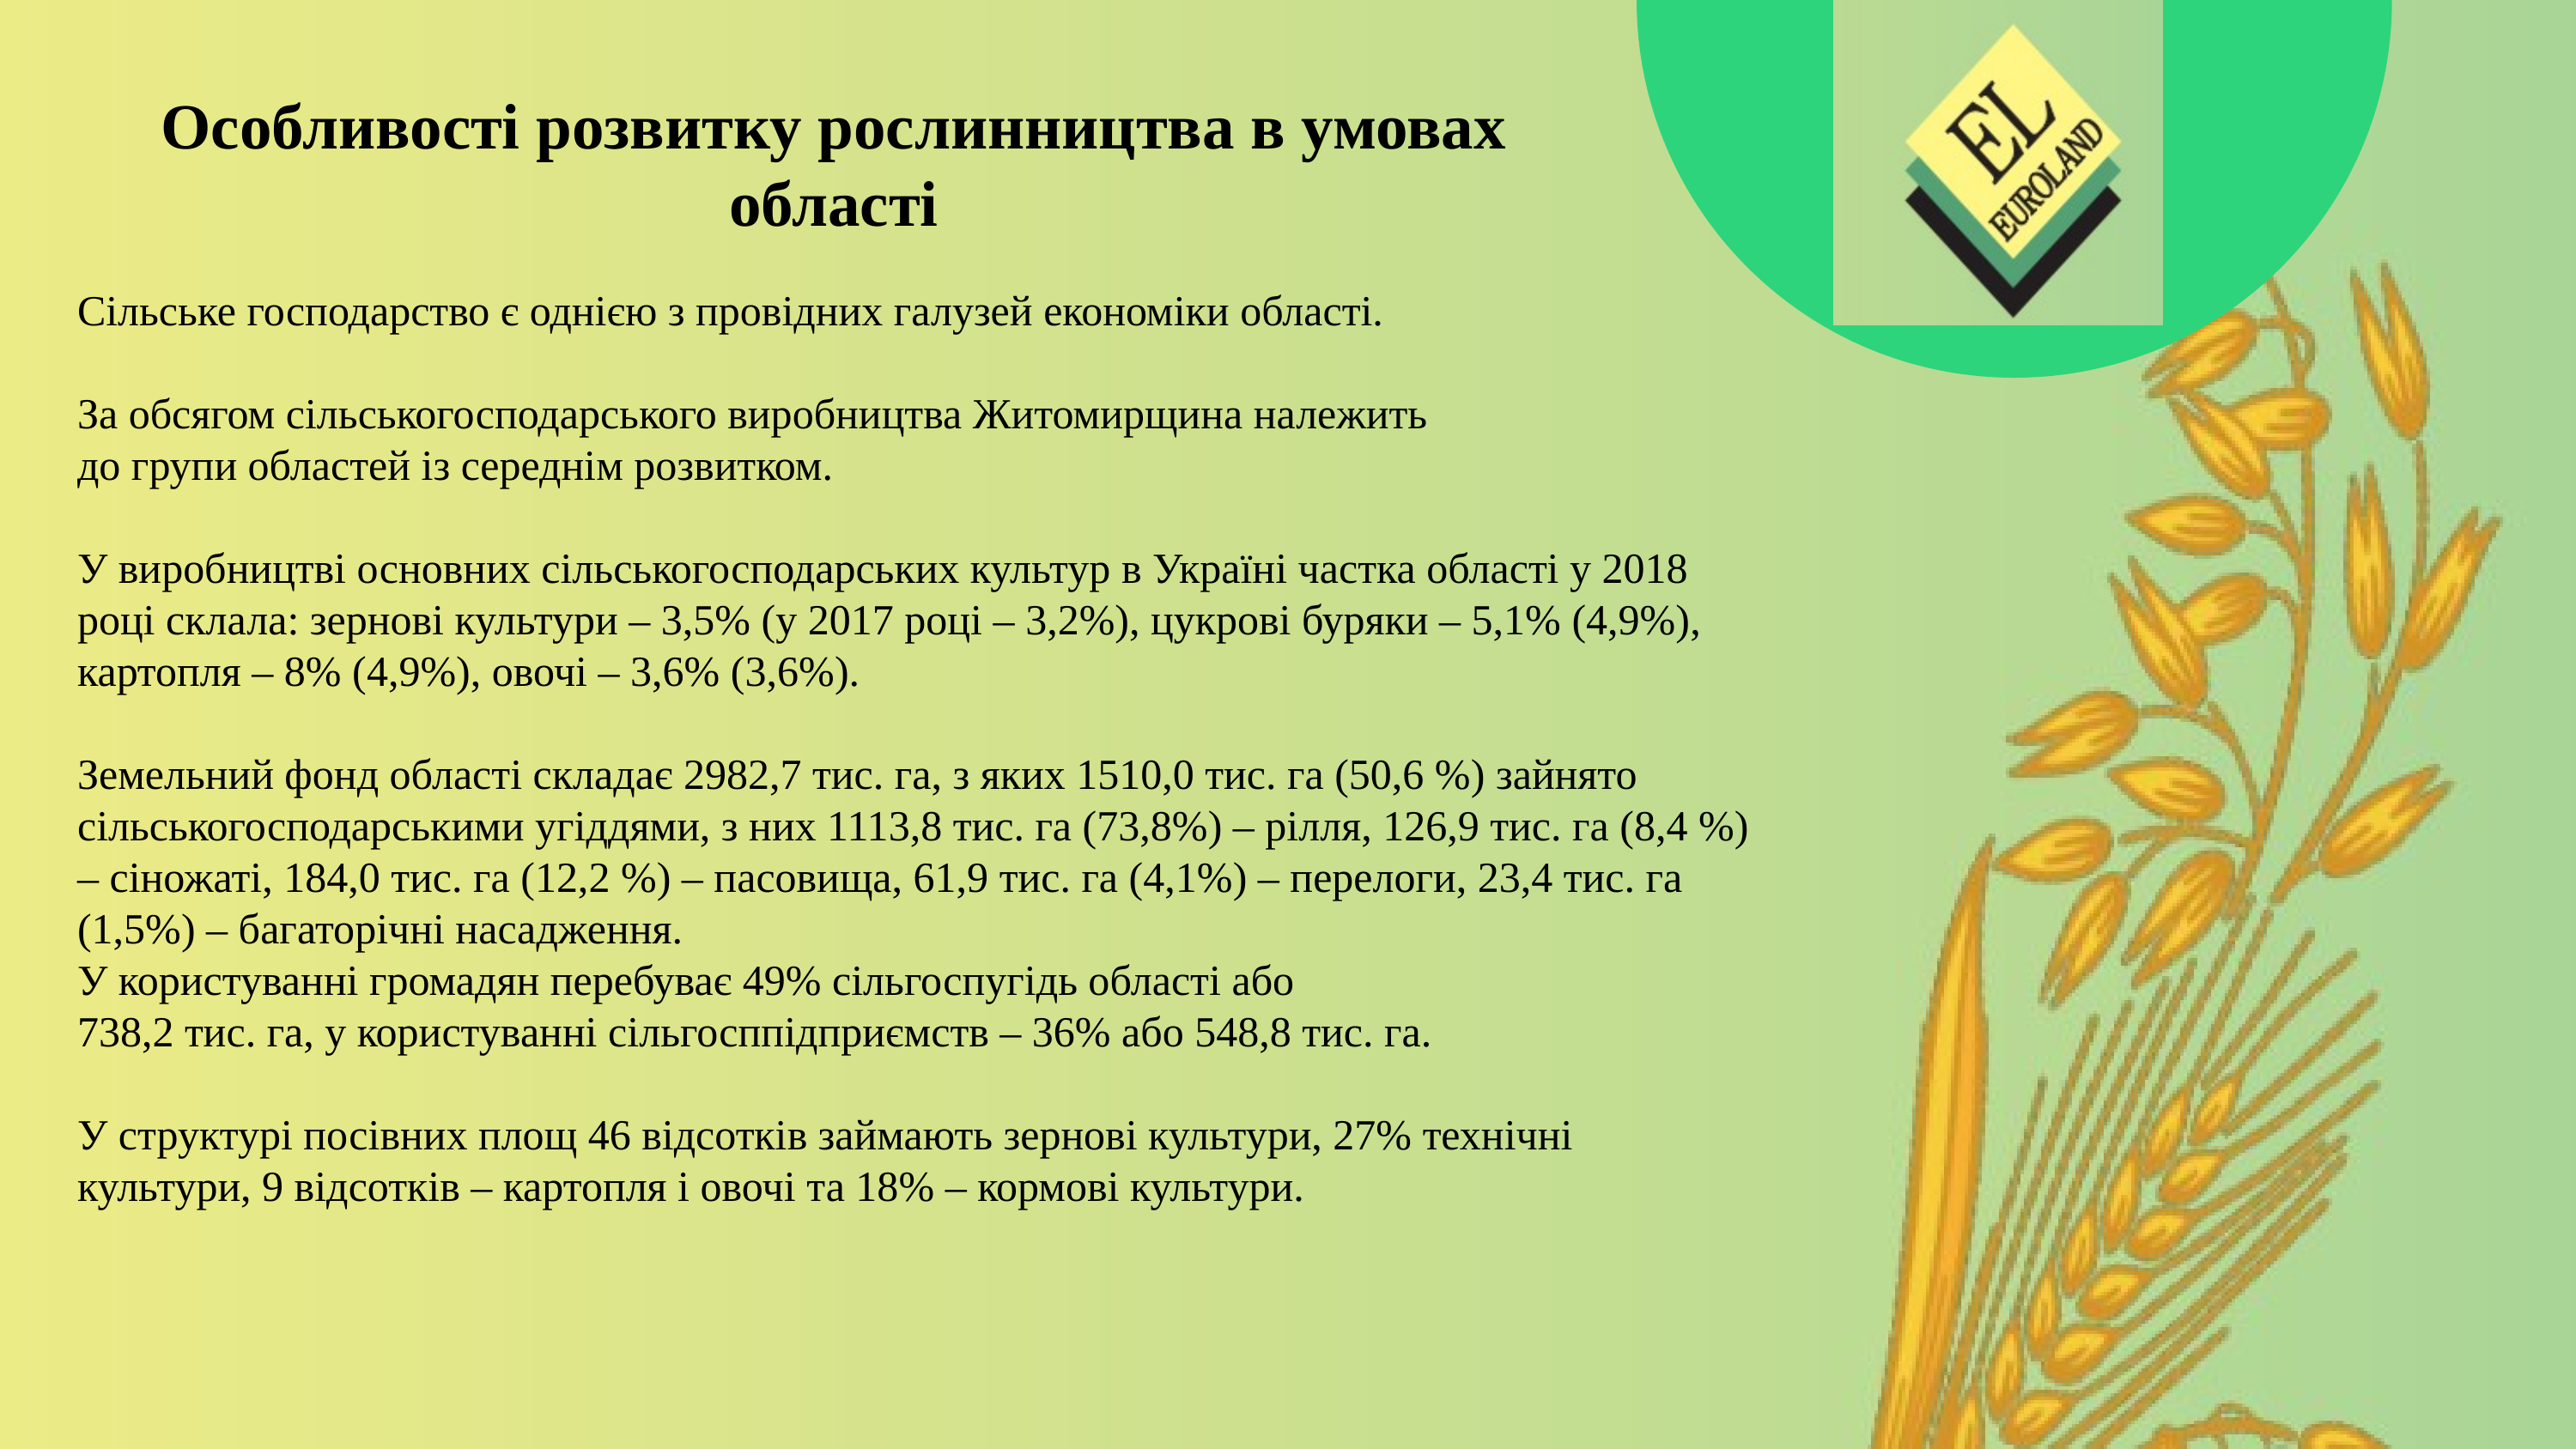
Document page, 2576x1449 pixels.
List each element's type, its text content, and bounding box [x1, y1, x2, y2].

picture [1833, 0, 2163, 325]
text_box Сільське господарство є однією з провідних галузей економіки області. За обсягом сільськогосподарського виробництва Житомирщина належить до групи областей із середнім розвитком. У виробництві основних сільськогосподарських культур в Україні частка області у 2018 році склала: зернові культури – 3,5% (у 2017 році – 3,2%), цукрові буряки – 5,1% (4,9%), картопля – 8% (4,9%), овочі – 3,6% (3,6%). Земельний фонд області складає 2982,7 тис. га, з яких 1510,0 тис. га (50,6 %) зайнято сільськогосподарськими угіддями, з них 1113,8 тис. га (73,8%) – рілля, 126,9 тис. га (8,4 %) – сіножаті, 184,0 тис. га (12,2 %) – пасовища, 61,9 тис. га (4,1%) – перелоги, 23,4 тис. га (1,5%) – багаторічні насадження. У користуванні громадян перебуває 49% сільгоспугідь області або 738,2 тис. га, у користуванні сільгосппідприємств – 36% або 548,8 тис. га. У структурі посівних площ 46 відсотків займають зернові культури, 27% технічні культури, 9 відсотків – картопля і овочі та 18% – кормові культури. [64, 270, 1771, 1275]
picture [0, 0, 2576, 1449]
title Особливості розвитку рослинництва в умовах області [64, 84, 1603, 240]
